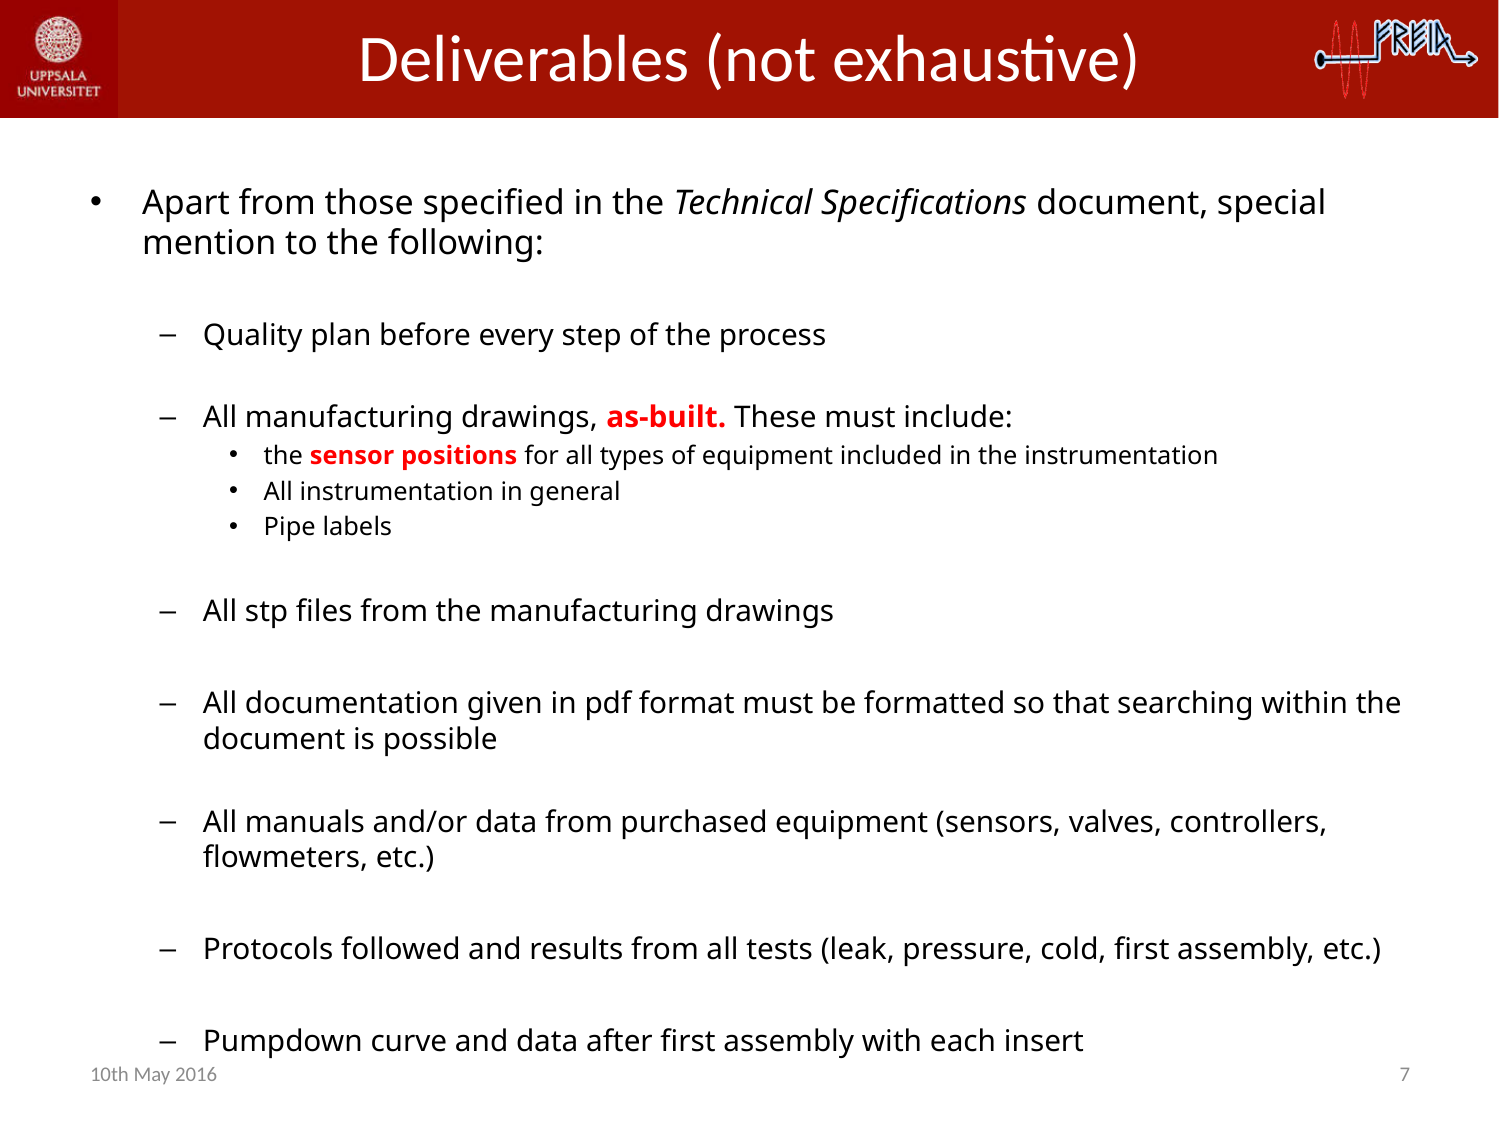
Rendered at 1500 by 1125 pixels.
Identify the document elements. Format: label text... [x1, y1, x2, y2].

picture [1425, 17, 1483, 102]
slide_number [75, 1042, 425, 1103]
title Deliverables (not exhaustive) [75, 7, 1425, 108]
picture [0, 0, 118, 118]
list Apart from those specified in the Technical Specifications document, special mention to the following: Quality plan before every step of the process All manufacturing drawings, as-built. These must include: the sensor positions for all types of equipment included in the instrumentation All instrumentation in general Pipe labels All stp files from the manufacturing drawings All documentation given in pdf format must be formatted so that searching within the document is possible All manuals and/or data from purchased equipment (sensors, valves, controllers, flowmeters, etc.) Protocols followed and results from all tests (leak, pressure, cold, first assembly, etc.) Pumpdown curve and data after first assembly with each insert [75, 172, 1425, 1083]
slide_number 7 [1074, 1042, 1425, 1103]
